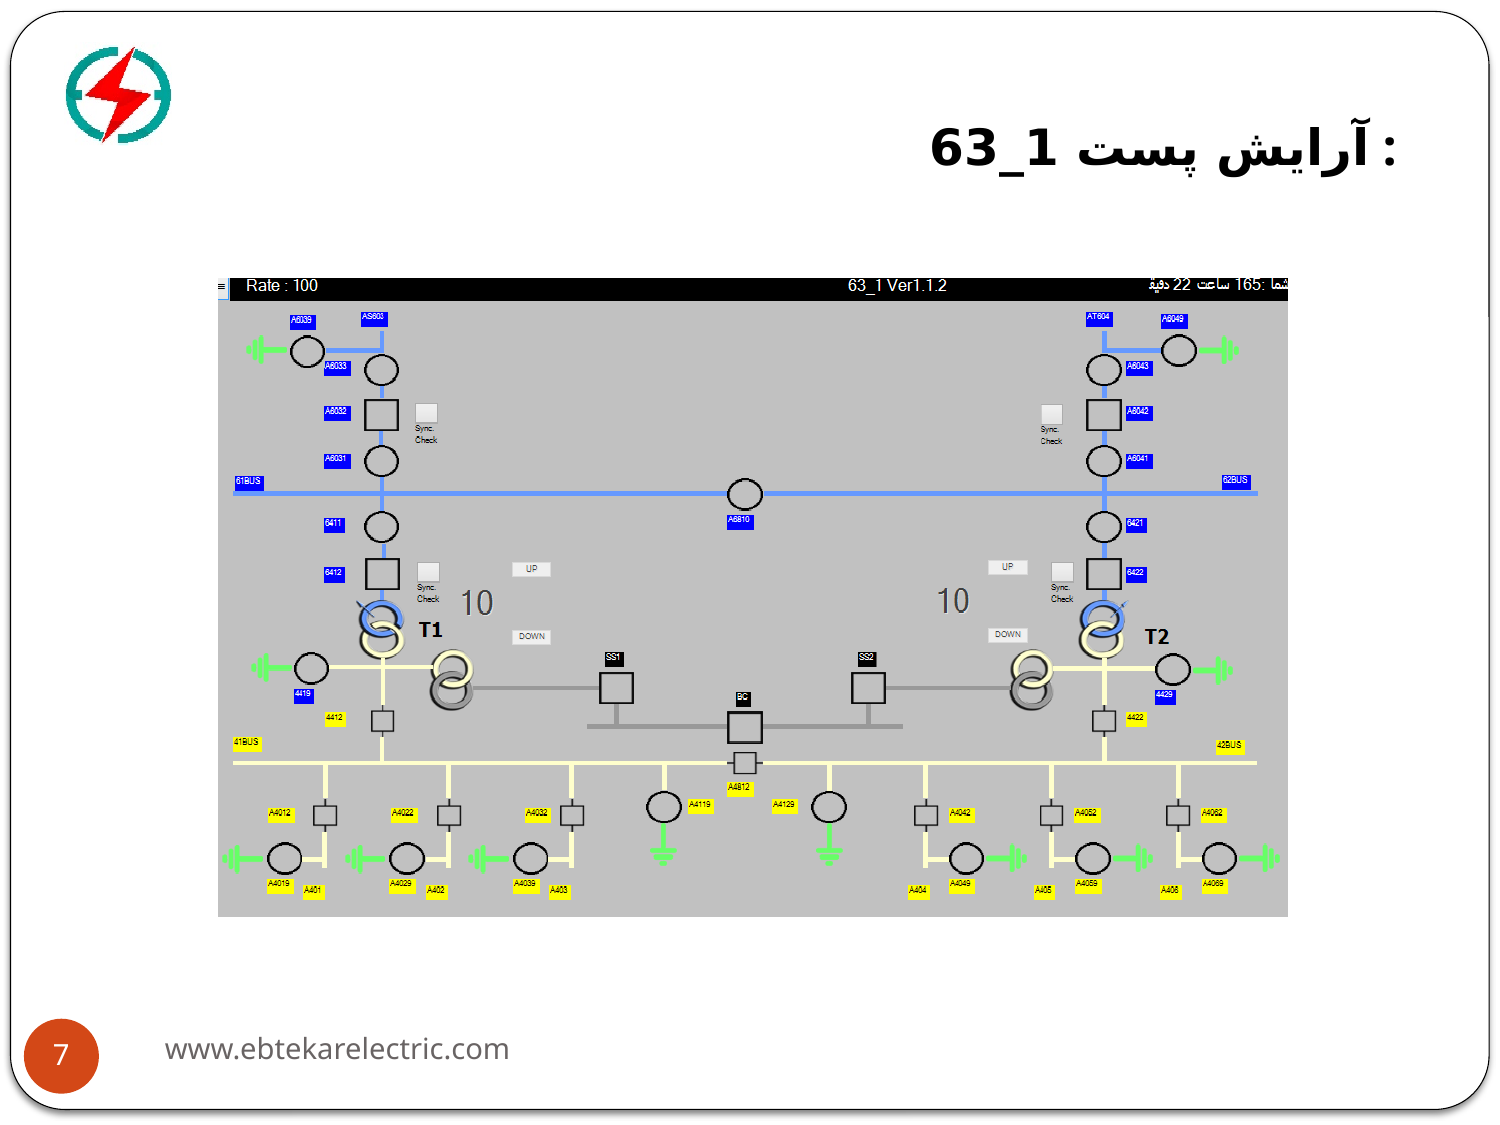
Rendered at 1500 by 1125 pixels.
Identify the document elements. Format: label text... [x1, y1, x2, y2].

picture [64, 42, 172, 150]
picture [218, 278, 1288, 917]
slide_number 7 [23, 1018, 99, 1094]
text_box آرایش پست 1_63 : [773, 108, 1412, 184]
footer www.ebtekarelectric.com [150, 1012, 800, 1088]
